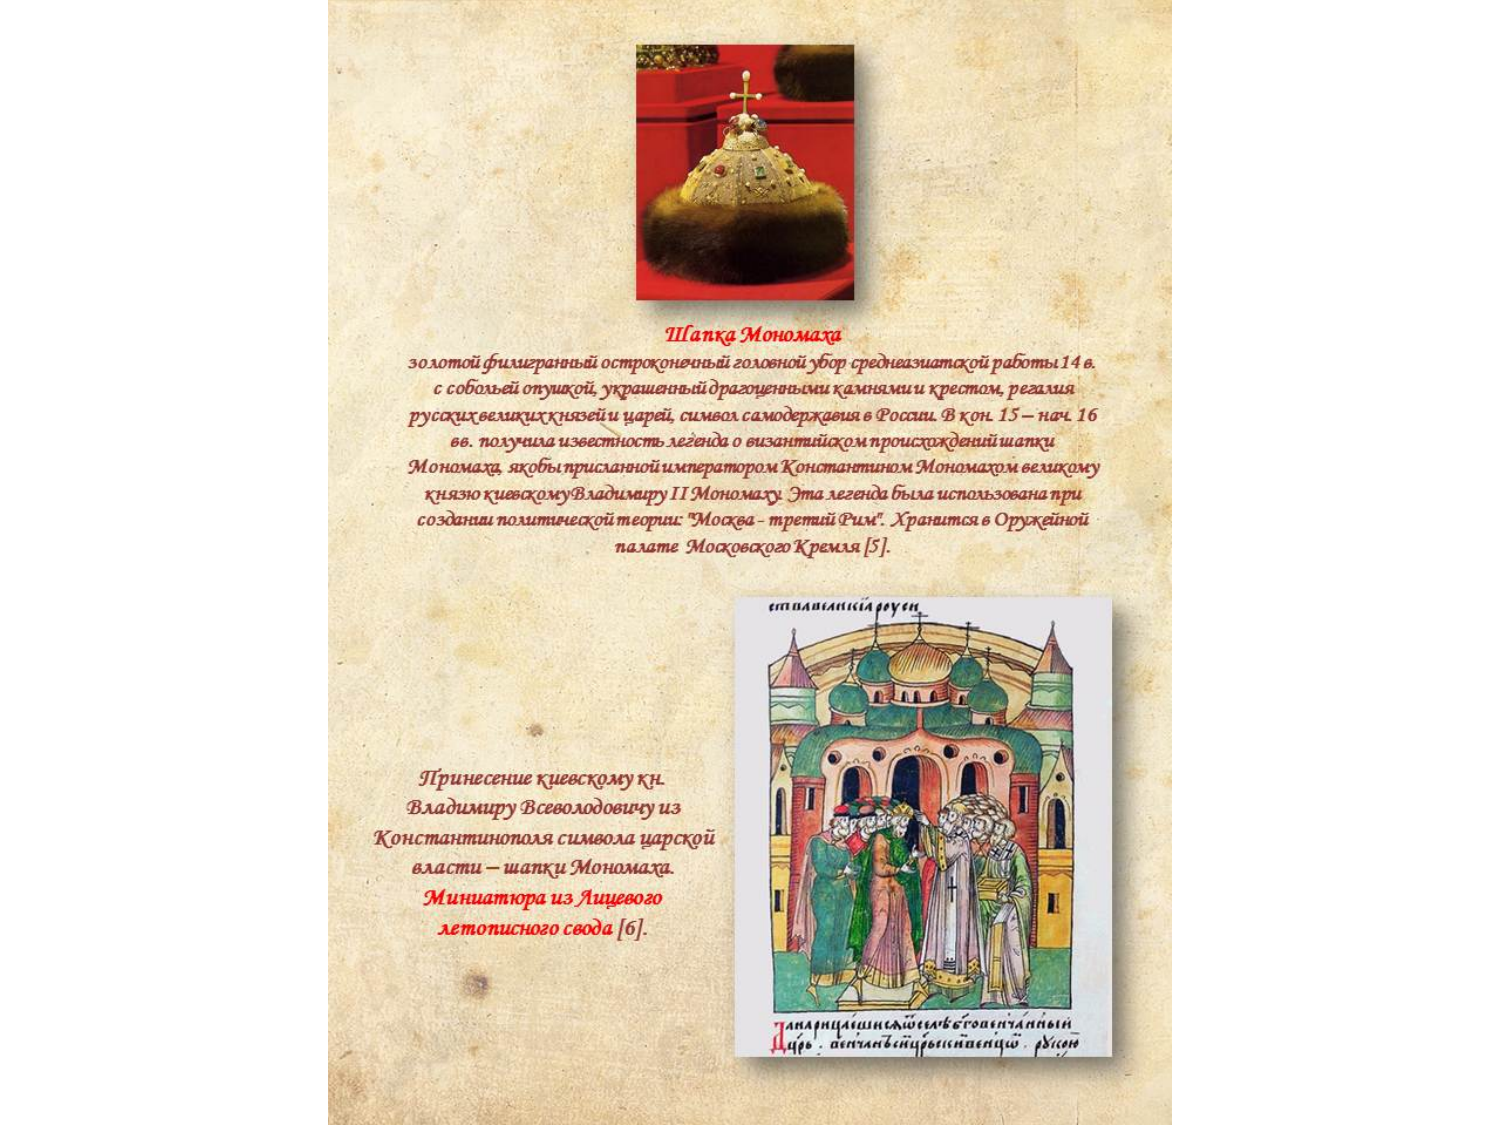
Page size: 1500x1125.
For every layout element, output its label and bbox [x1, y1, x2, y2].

picture [327, 0, 1173, 1125]
